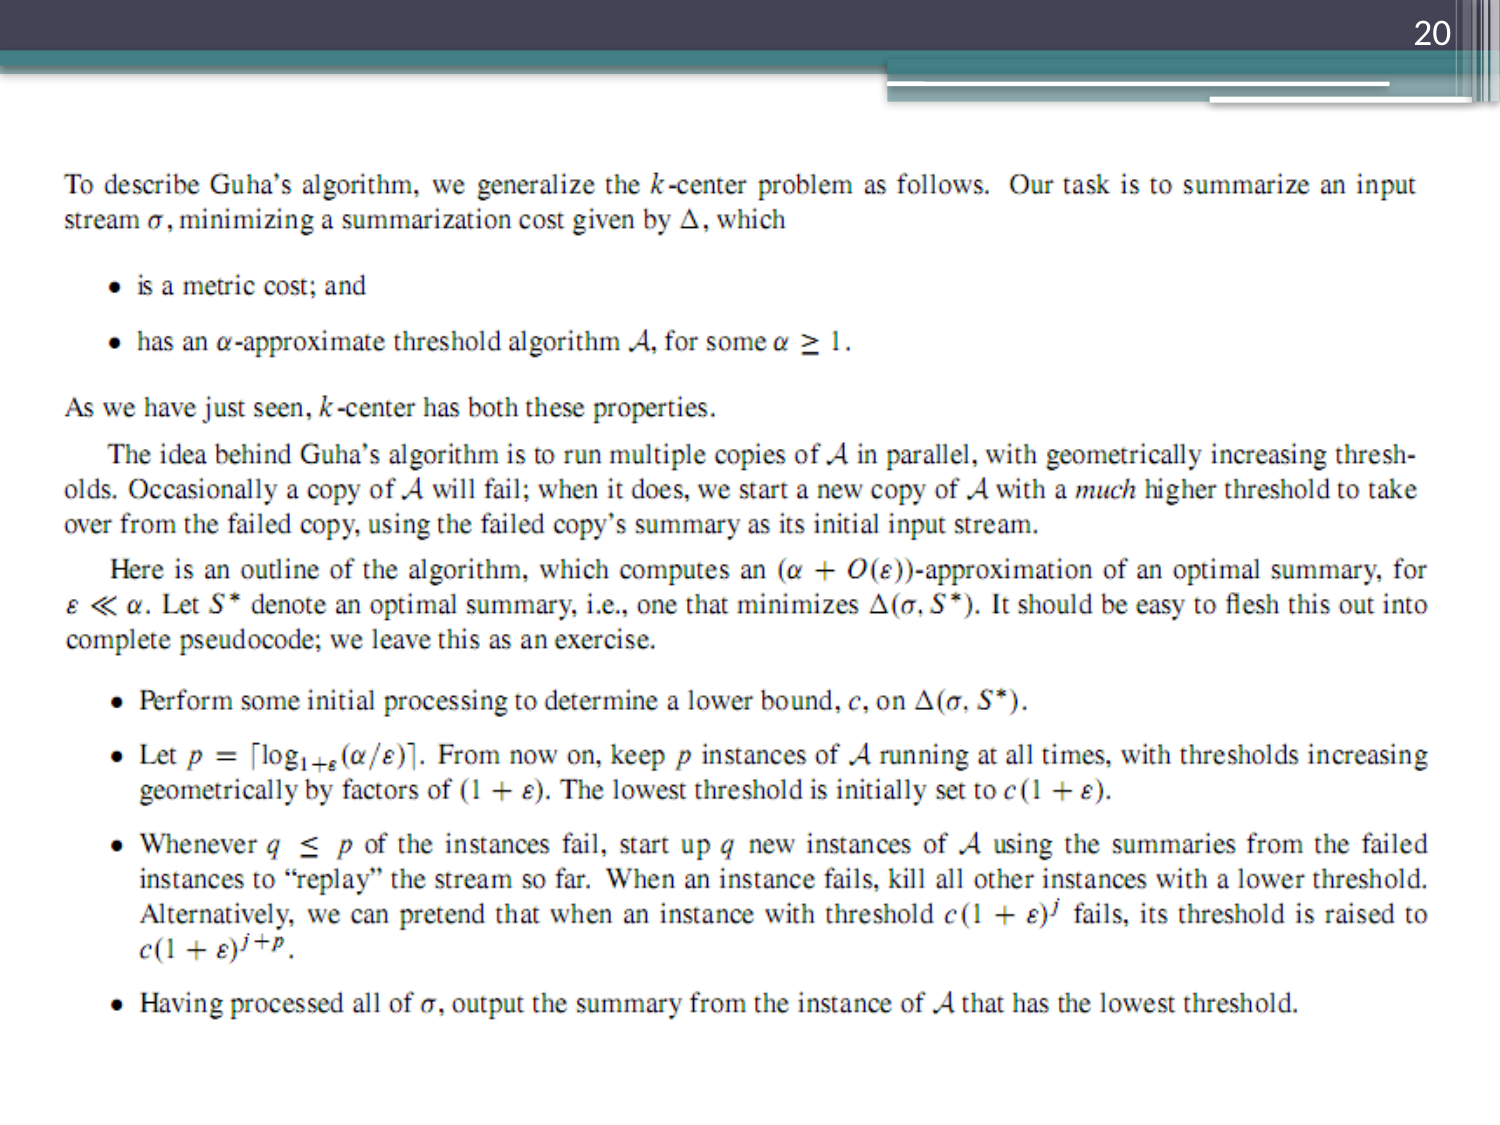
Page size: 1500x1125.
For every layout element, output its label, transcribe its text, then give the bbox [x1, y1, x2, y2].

picture [54, 166, 1456, 1030]
slide_number 20 [1341, 0, 1466, 61]
